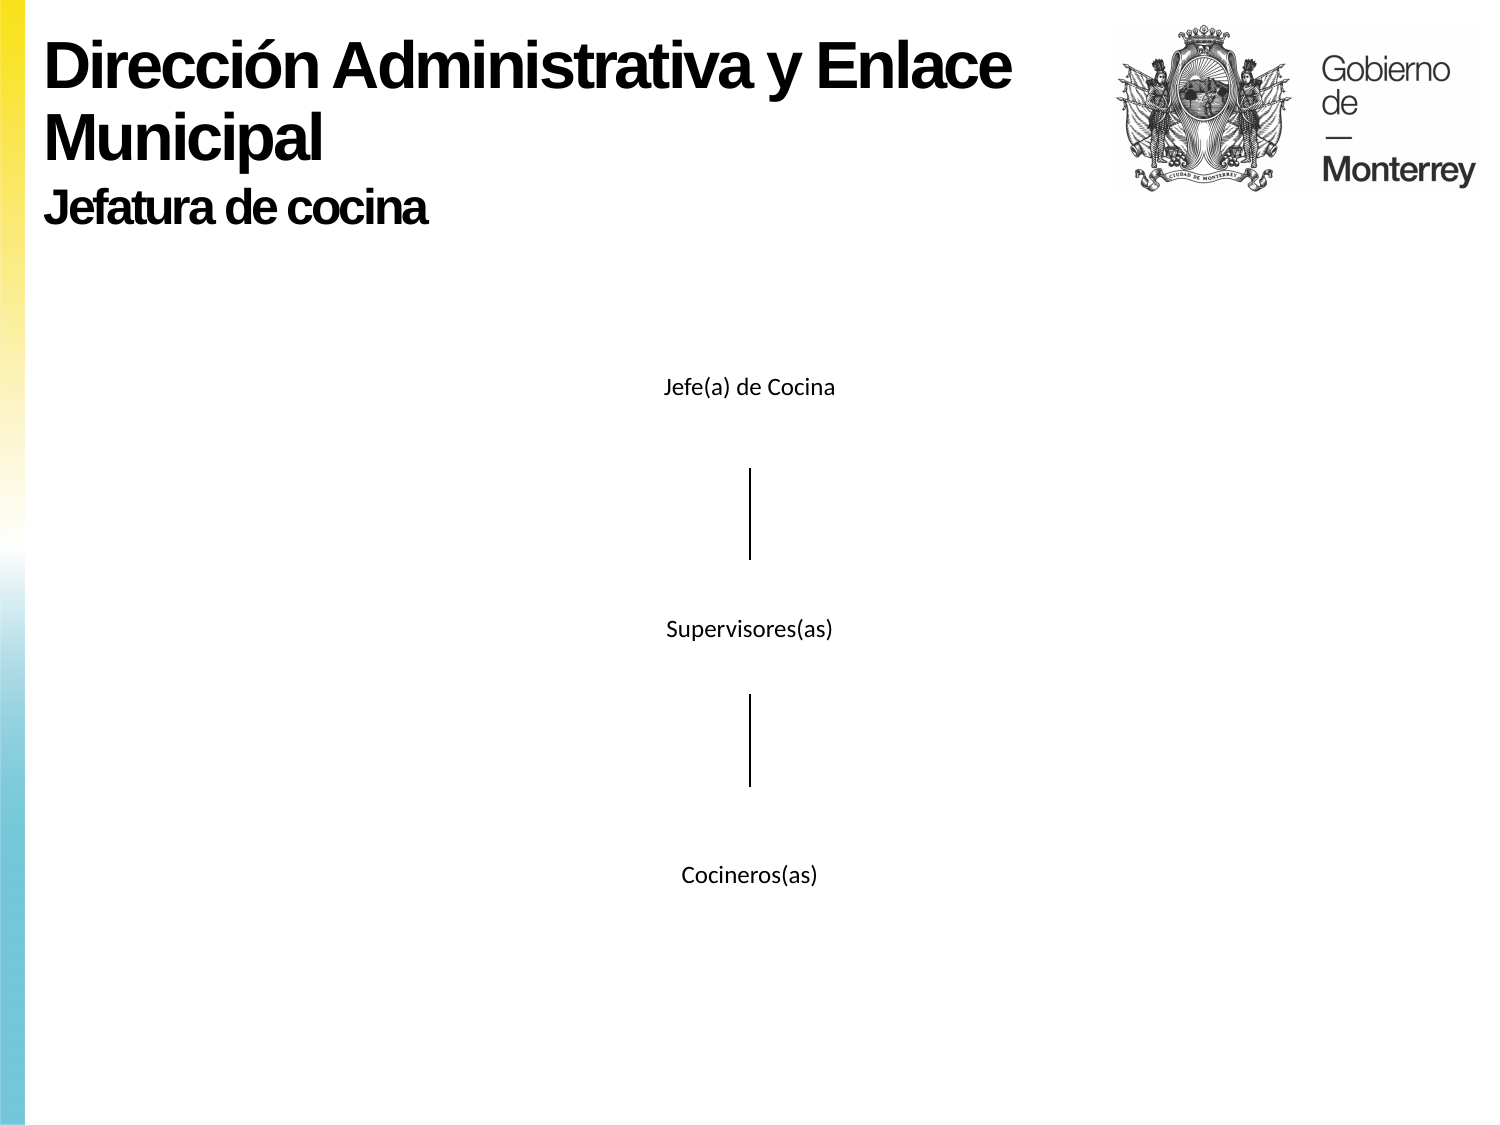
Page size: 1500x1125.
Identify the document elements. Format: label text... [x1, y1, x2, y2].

picture [1149, 23, 1480, 194]
picture [0, 0, 25, 1125]
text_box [559, 333, 941, 959]
text_box Dirección Administrativa y Enlace Municipal Jefatura de cocina [28, 23, 1149, 243]
